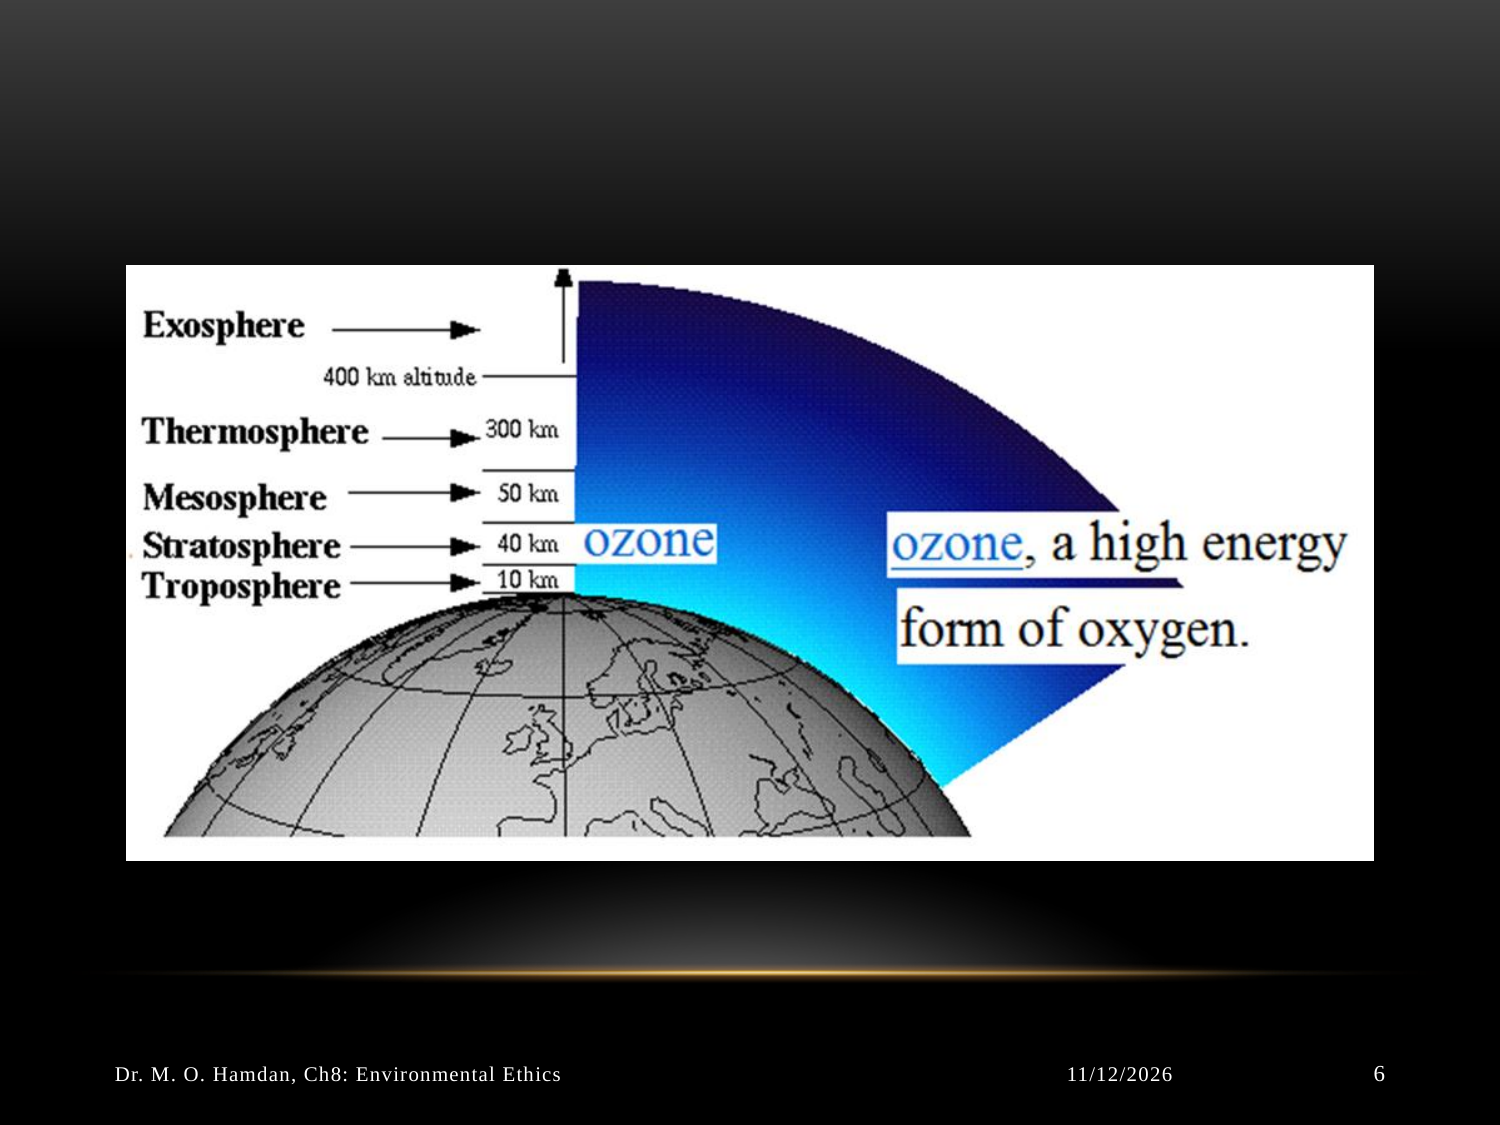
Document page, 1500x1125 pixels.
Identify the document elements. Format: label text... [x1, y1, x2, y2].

footer Dr. M. O. Hamdan, Ch8: Environmental Ethics [99, 1042, 750, 1103]
slide_number 6 [1237, 1042, 1400, 1103]
picture [0, 0, 1500, 1125]
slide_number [937, 1042, 1188, 1103]
